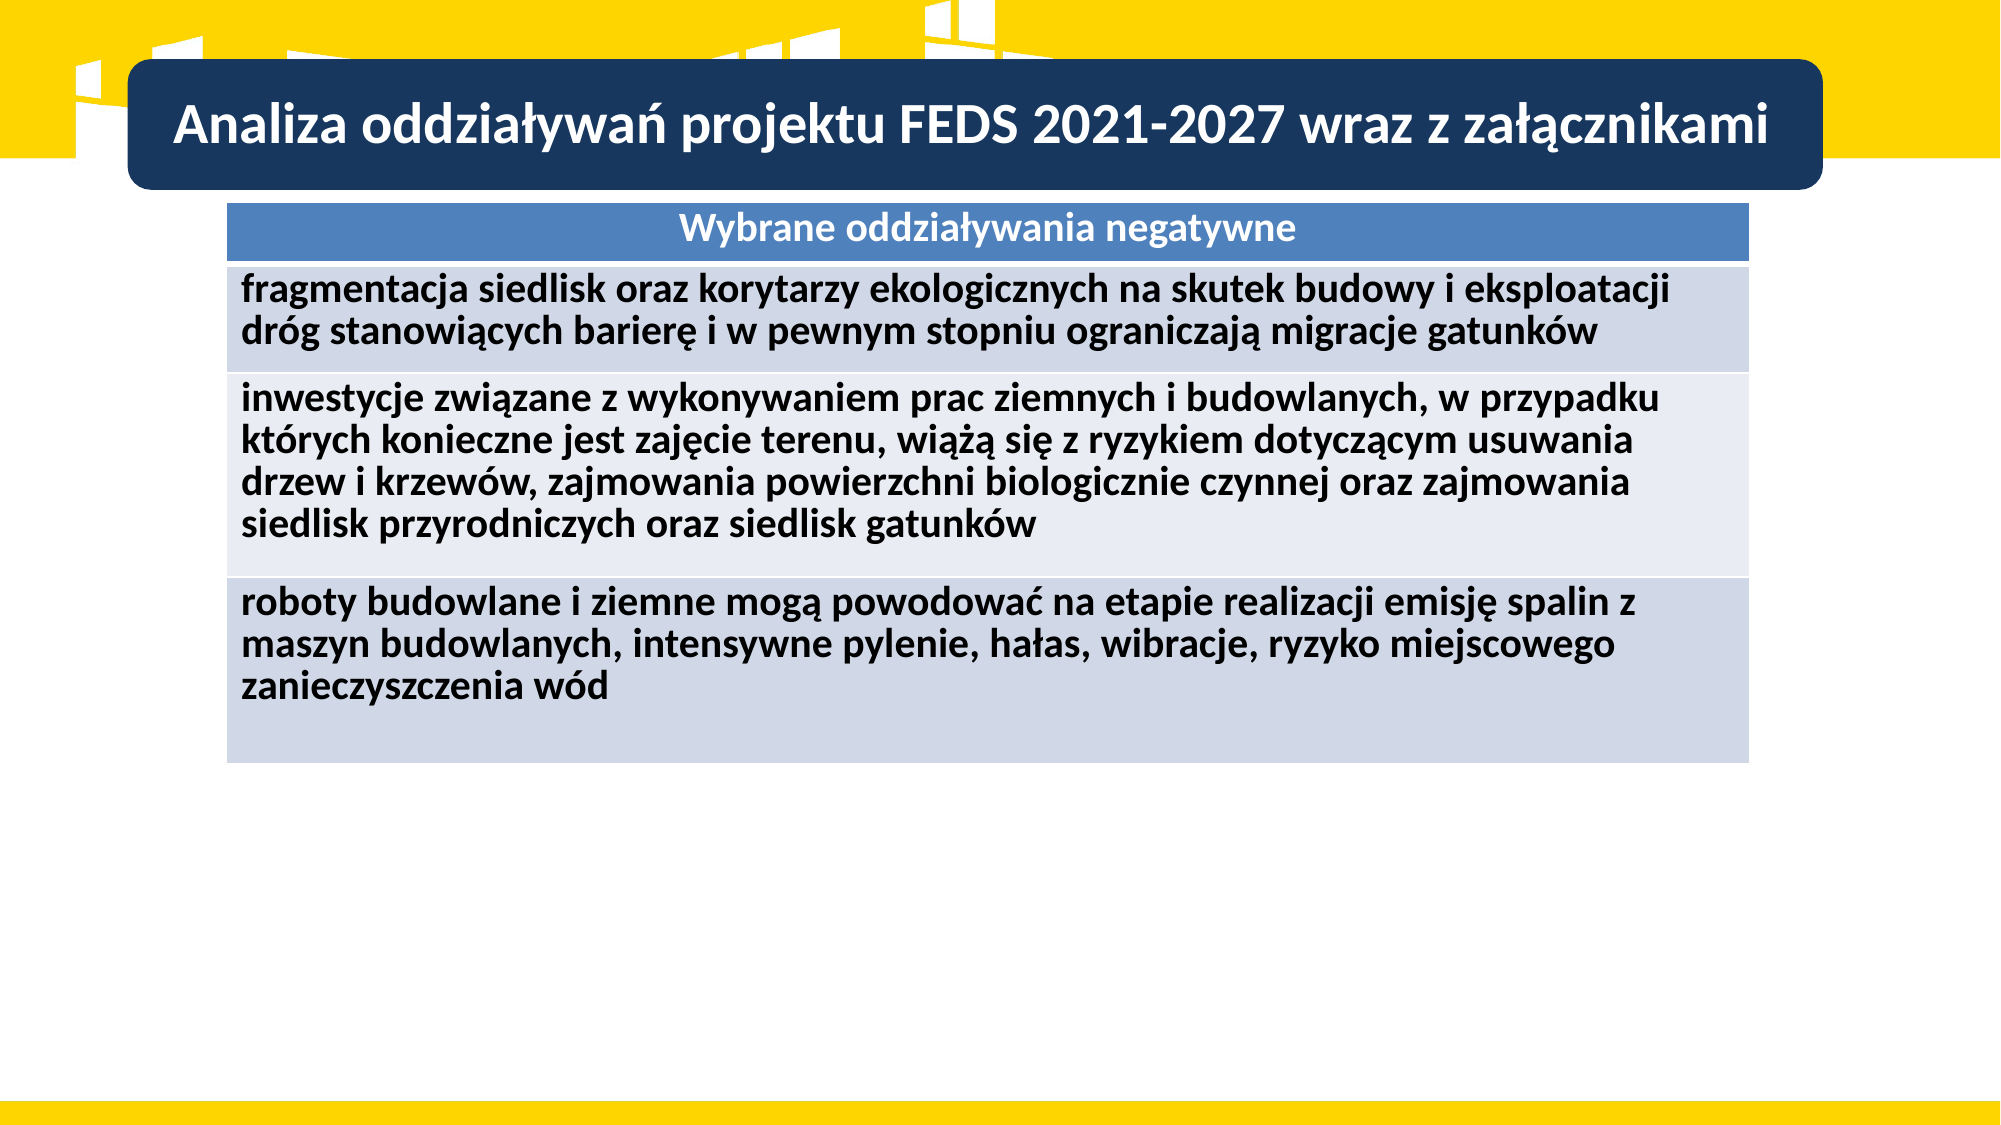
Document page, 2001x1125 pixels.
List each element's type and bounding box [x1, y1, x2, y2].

picture [0, 0, 2001, 1125]
text_box [114, 46, 1841, 952]
